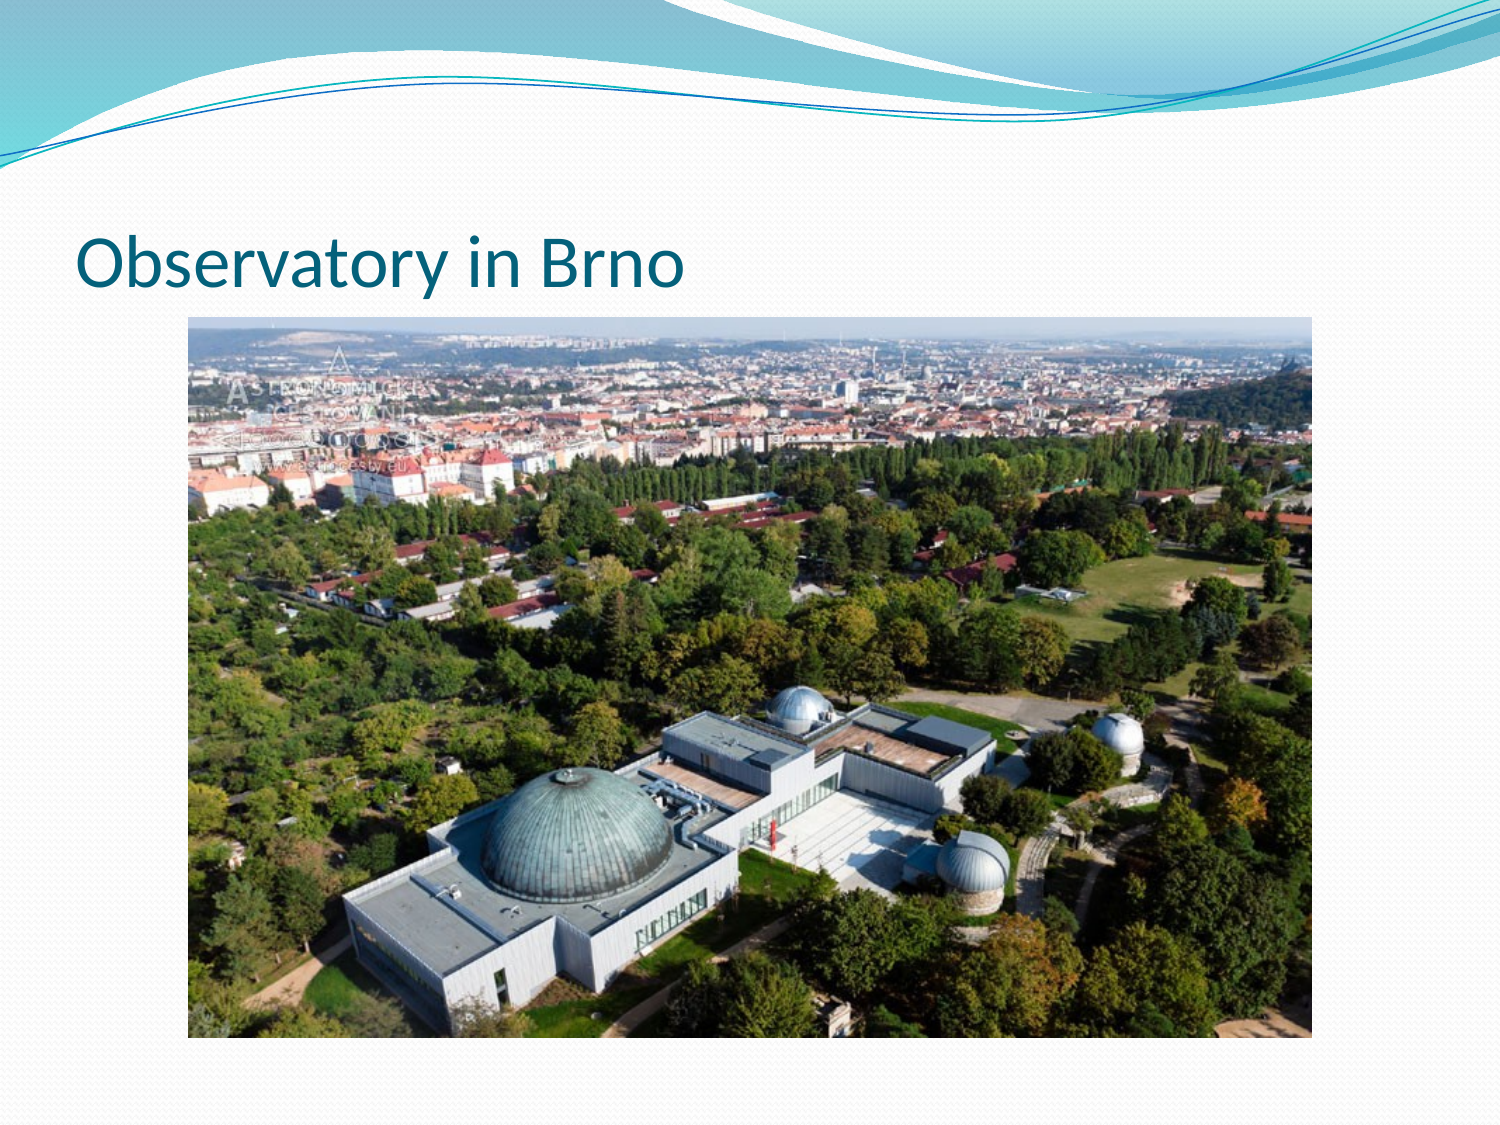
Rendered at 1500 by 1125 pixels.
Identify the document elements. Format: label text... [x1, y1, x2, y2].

title Observatory in Brno [75, 115, 1425, 303]
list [188, 317, 1312, 1038]
